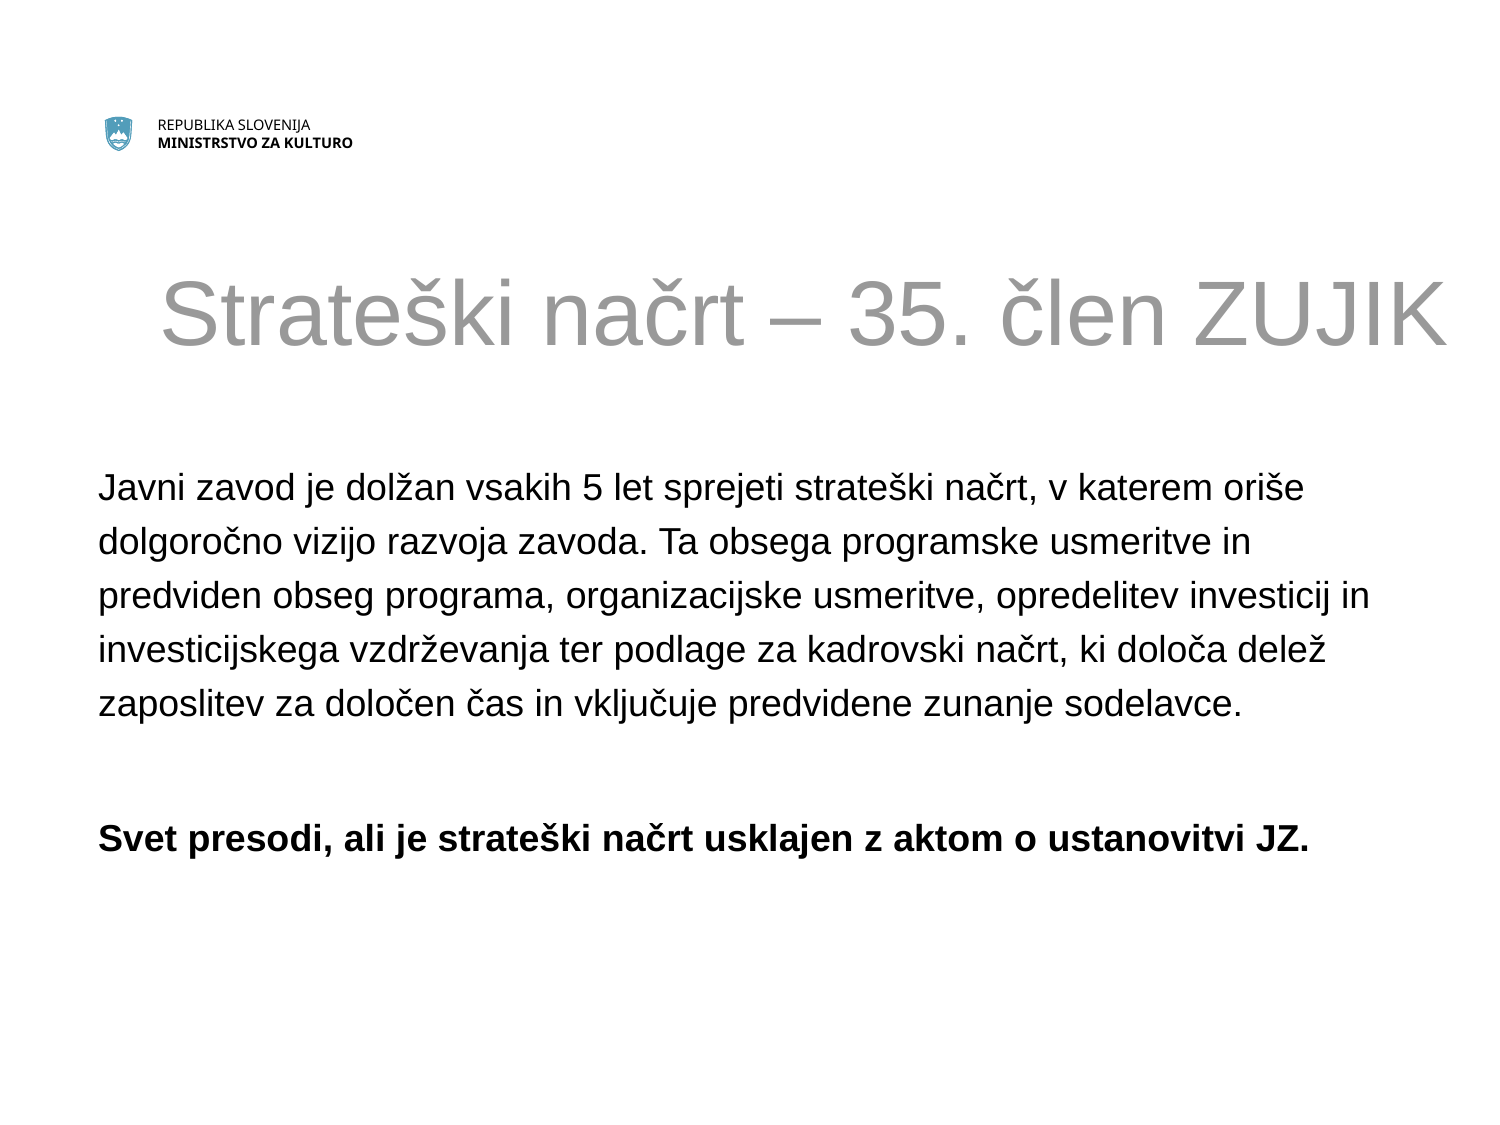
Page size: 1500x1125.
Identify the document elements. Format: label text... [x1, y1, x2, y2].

title Strateški načrt – 35. člen ZUJIK [159, 253, 1462, 365]
list Javni zavod je dolžan vsakih 5 let sprejeti strateški načrt, v katerem oriše dolgoročno vizijo razvoja zavoda. Ta obsega programske usmeritve in predviden obseg programa, organizacijske usmeritve, opredelitev investicij in investicijskega vzdrževanja ter podlage za kadrovski načrt, ki določa delež zaposlitev za določen čas in vključuje predvidene zunanje sodelavce. Svet presodi, ali je strateški načrt usklajen z aktom o ustanovitvi JZ. [98, 454, 1405, 963]
